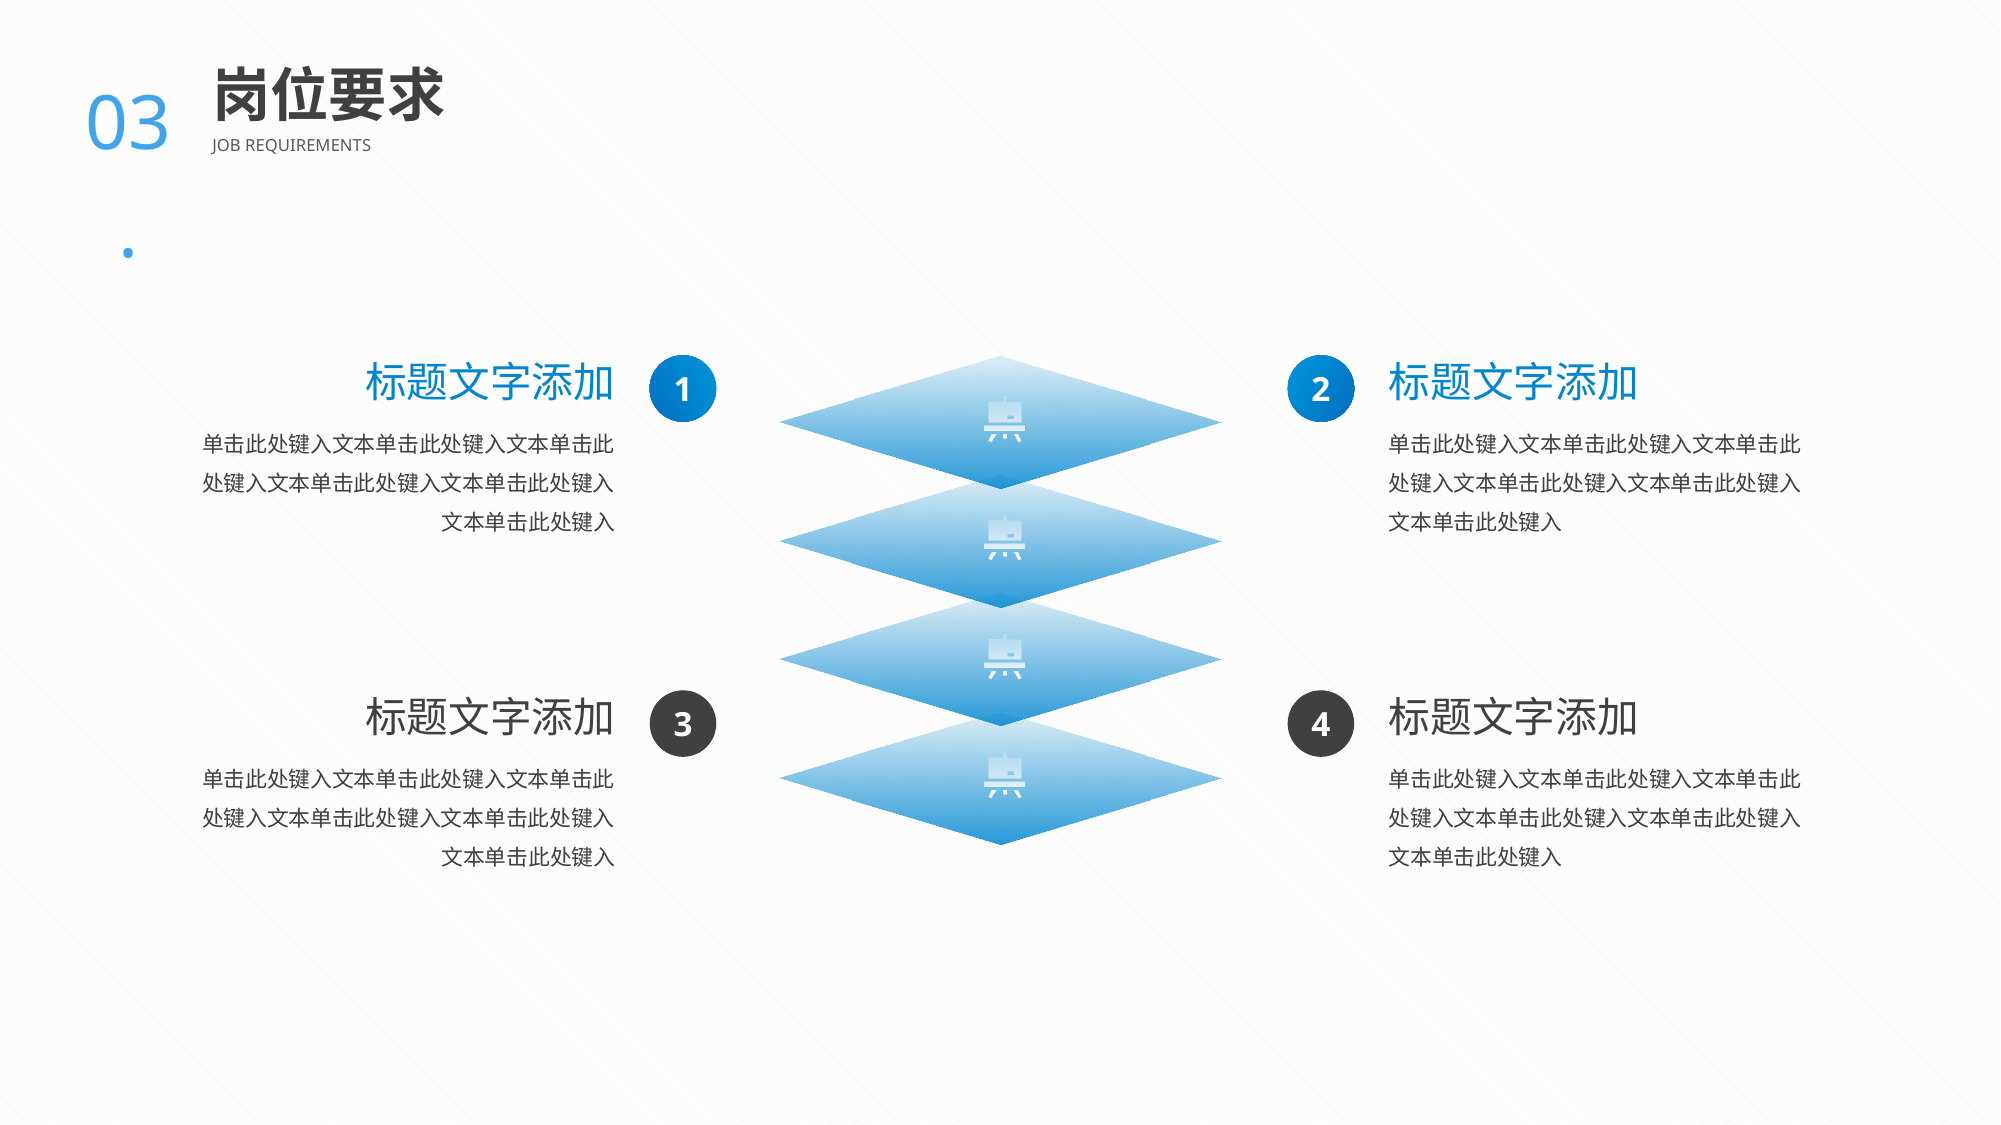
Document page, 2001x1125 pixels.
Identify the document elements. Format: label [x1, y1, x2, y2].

text_box [778, 700, 1222, 845]
text_box [778, 343, 1222, 462]
text_box [187, 348, 717, 541]
text_box [187, 683, 717, 876]
text_box [64, 49, 569, 167]
text_box [1287, 683, 1817, 876]
text_box [778, 462, 1222, 581]
text_box [1287, 348, 1817, 541]
text_box [778, 581, 1222, 700]
